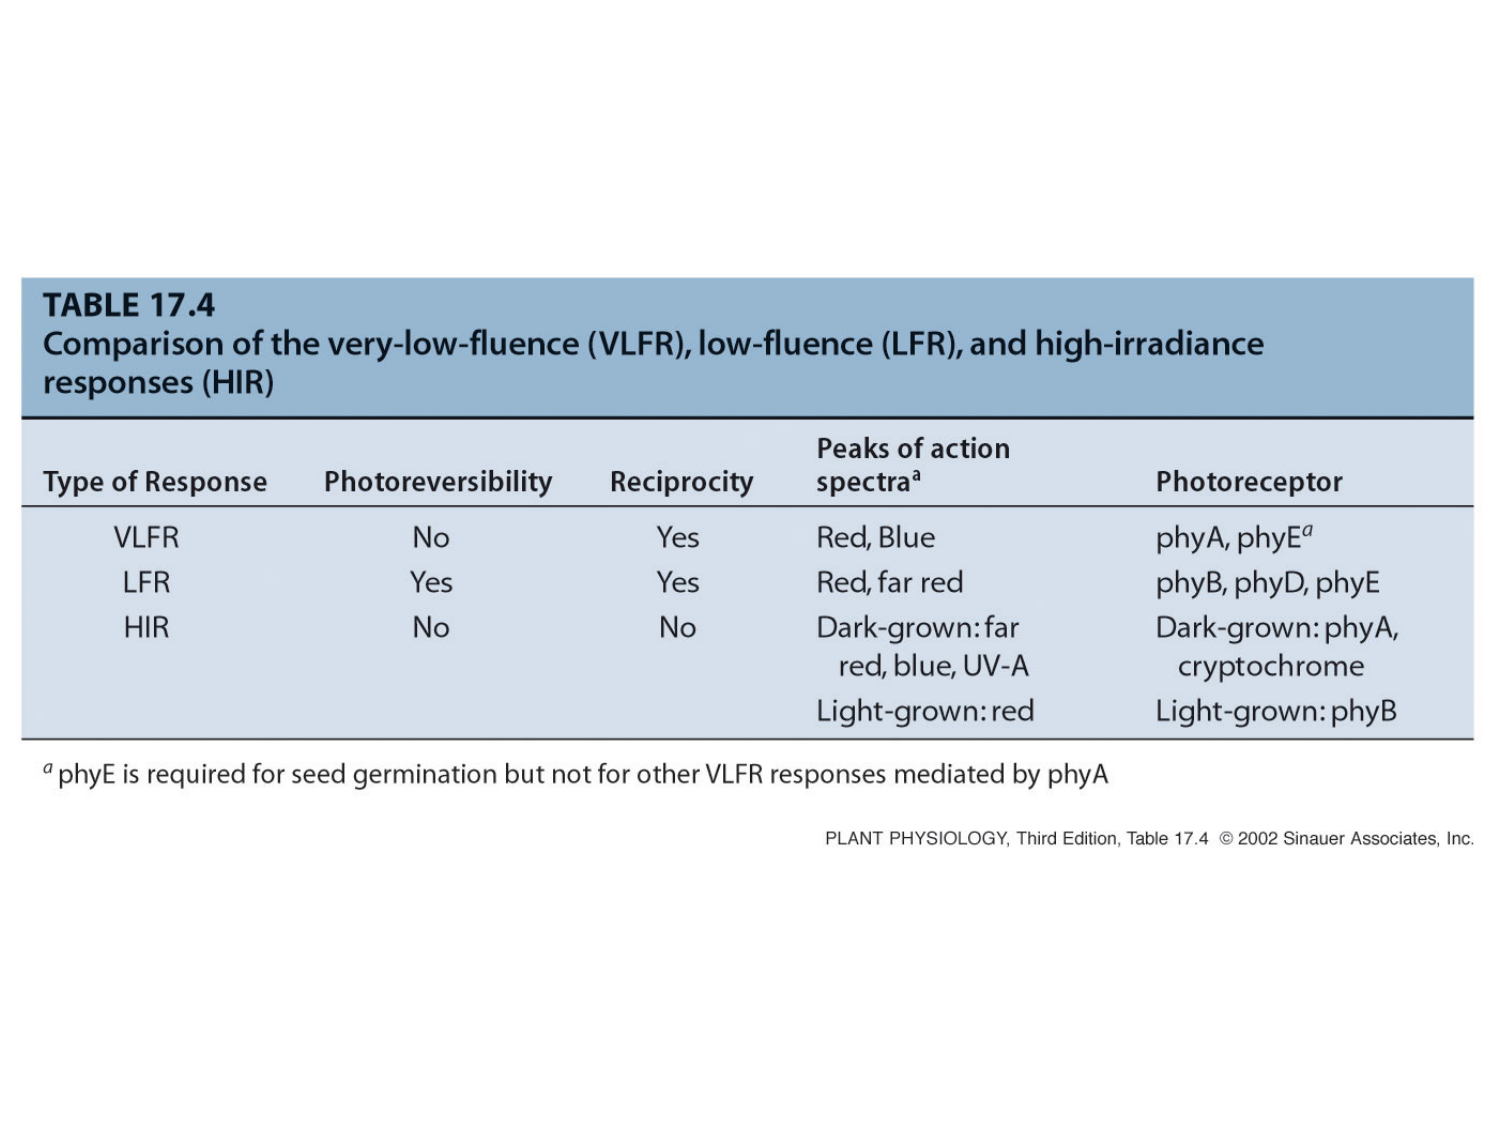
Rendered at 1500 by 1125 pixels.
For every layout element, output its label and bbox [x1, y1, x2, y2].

picture [0, 257, 1500, 869]
